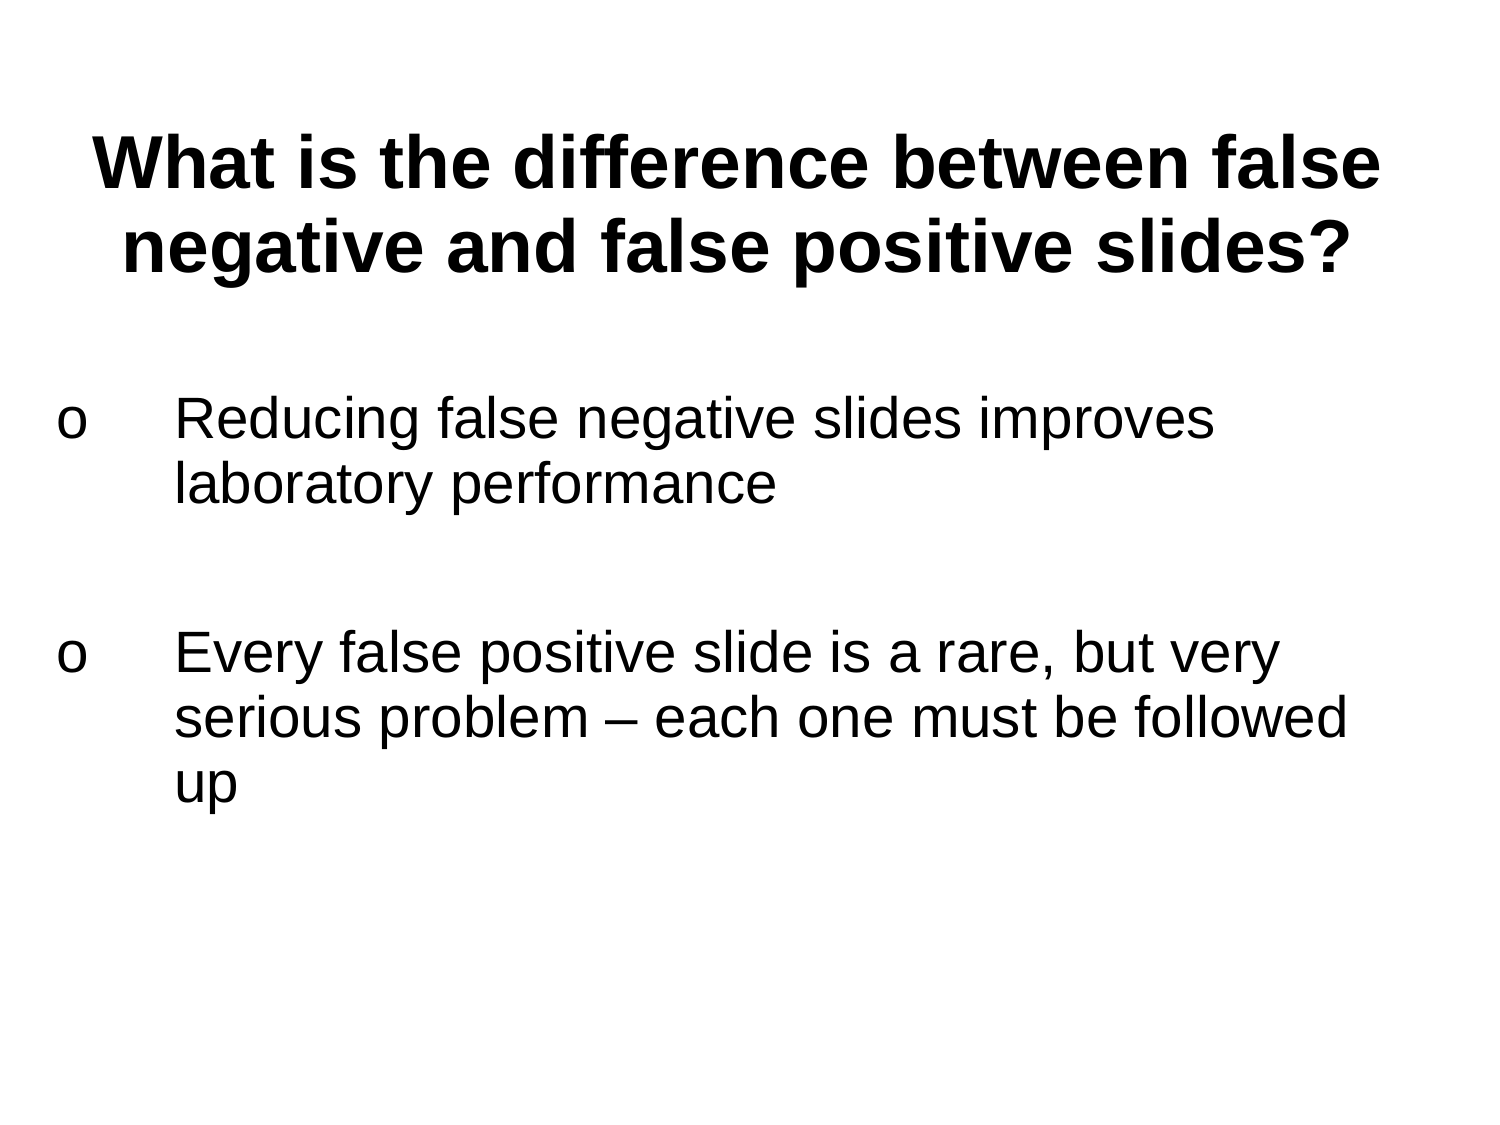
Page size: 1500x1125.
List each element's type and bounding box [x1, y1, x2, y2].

table_header [41, 114, 1435, 378]
table_cell [41, 378, 1435, 846]
